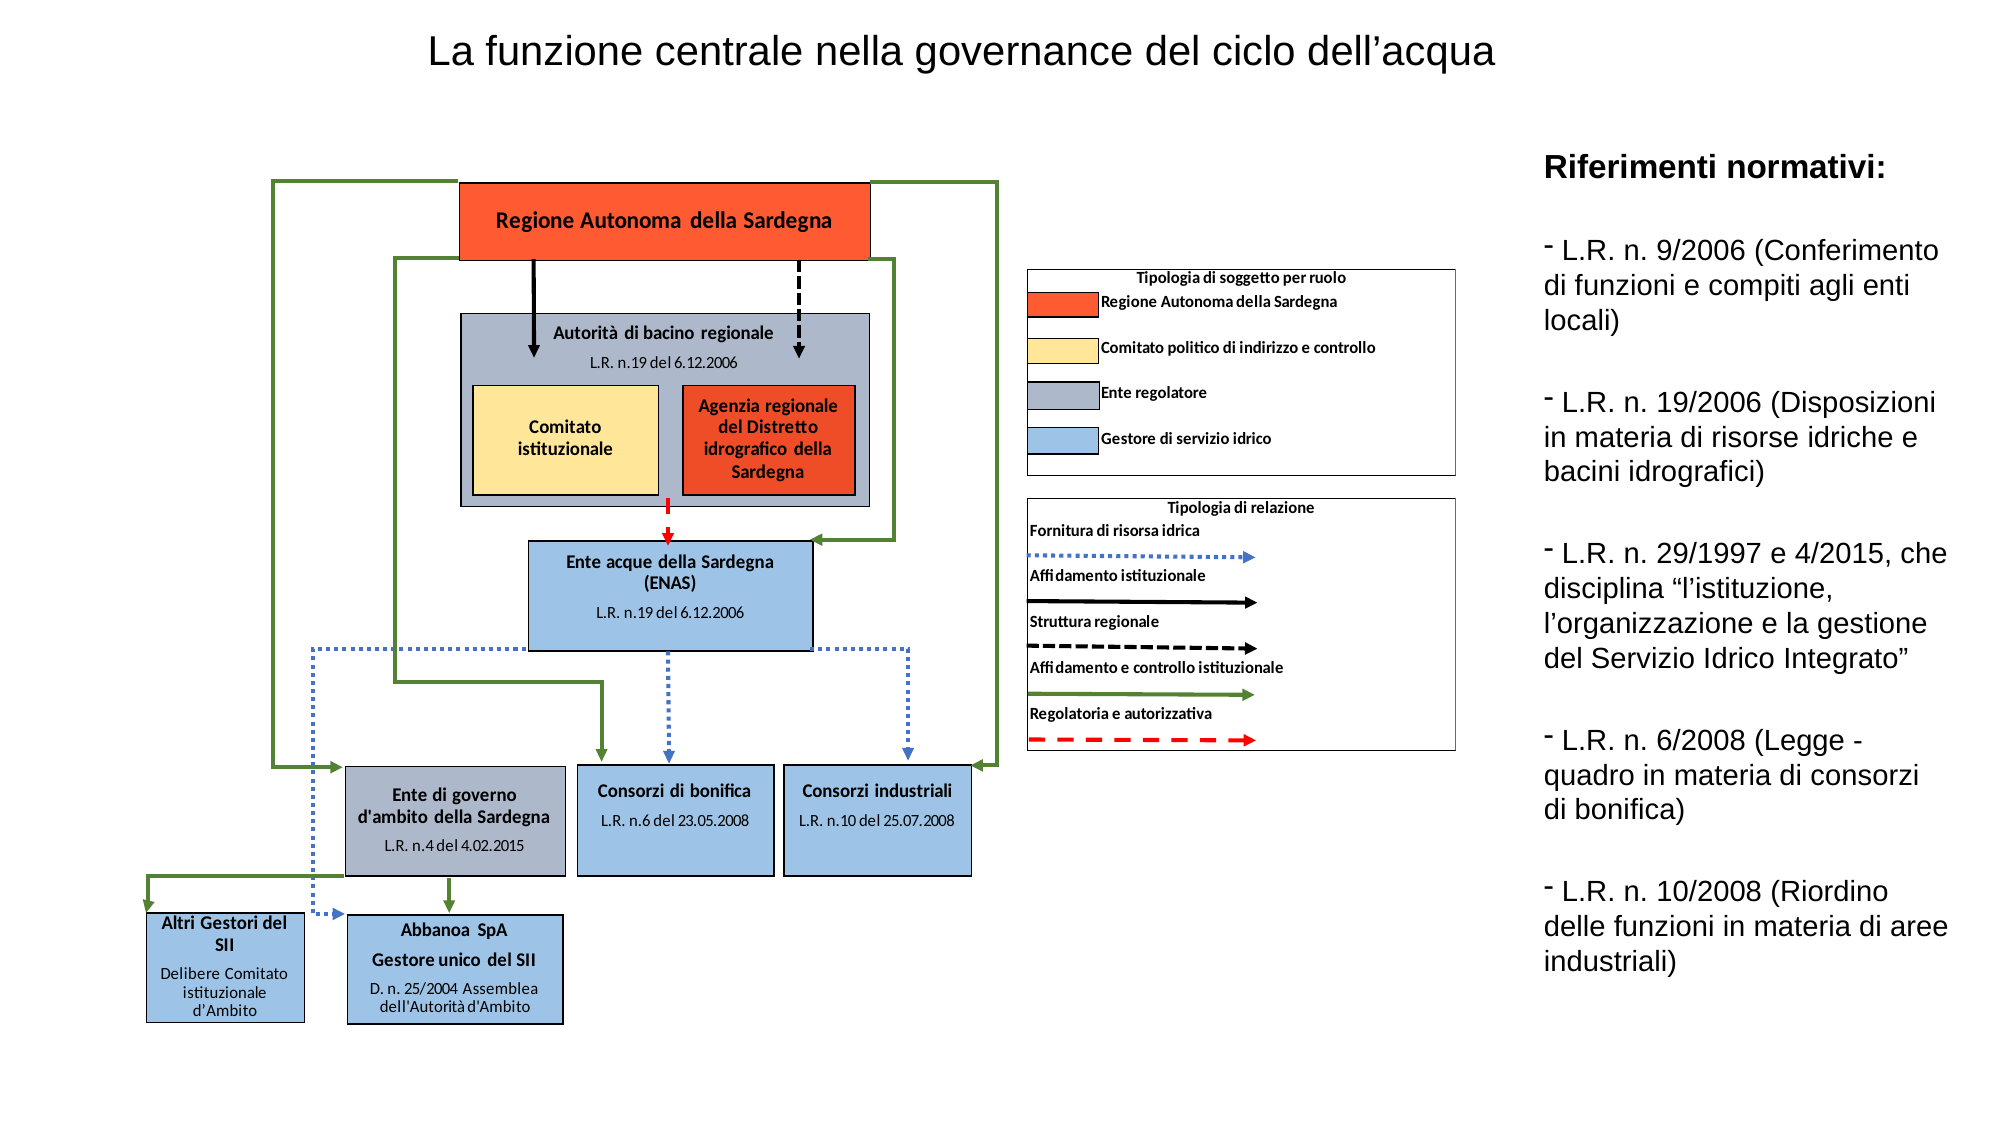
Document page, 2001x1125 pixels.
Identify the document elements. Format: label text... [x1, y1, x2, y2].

text_box Riferimenti normativi: L.R. n. 9/2006 (Conferimento di funzioni e compiti agli enti locali) L.R. n. 19/2006 (Disposizioni in materia di risorse idriche e bacini idrografici) L.R. n. 29/1997 e 4/2015, che disciplina “l’istituzione, l’organizzazione e la gestione del Servizio Idrico Integrato” L.R. n. 6/2008 (Legge - quadro in materia di consorzi di bonifica) L.R. n. 10/2008 (Riordino delle funzioni in materia di aree industriali) [1529, 137, 1965, 1041]
picture [122, 154, 1457, 1026]
title La funzione centrale nella governance del ciclo dell’acqua [222, 15, 1701, 138]
